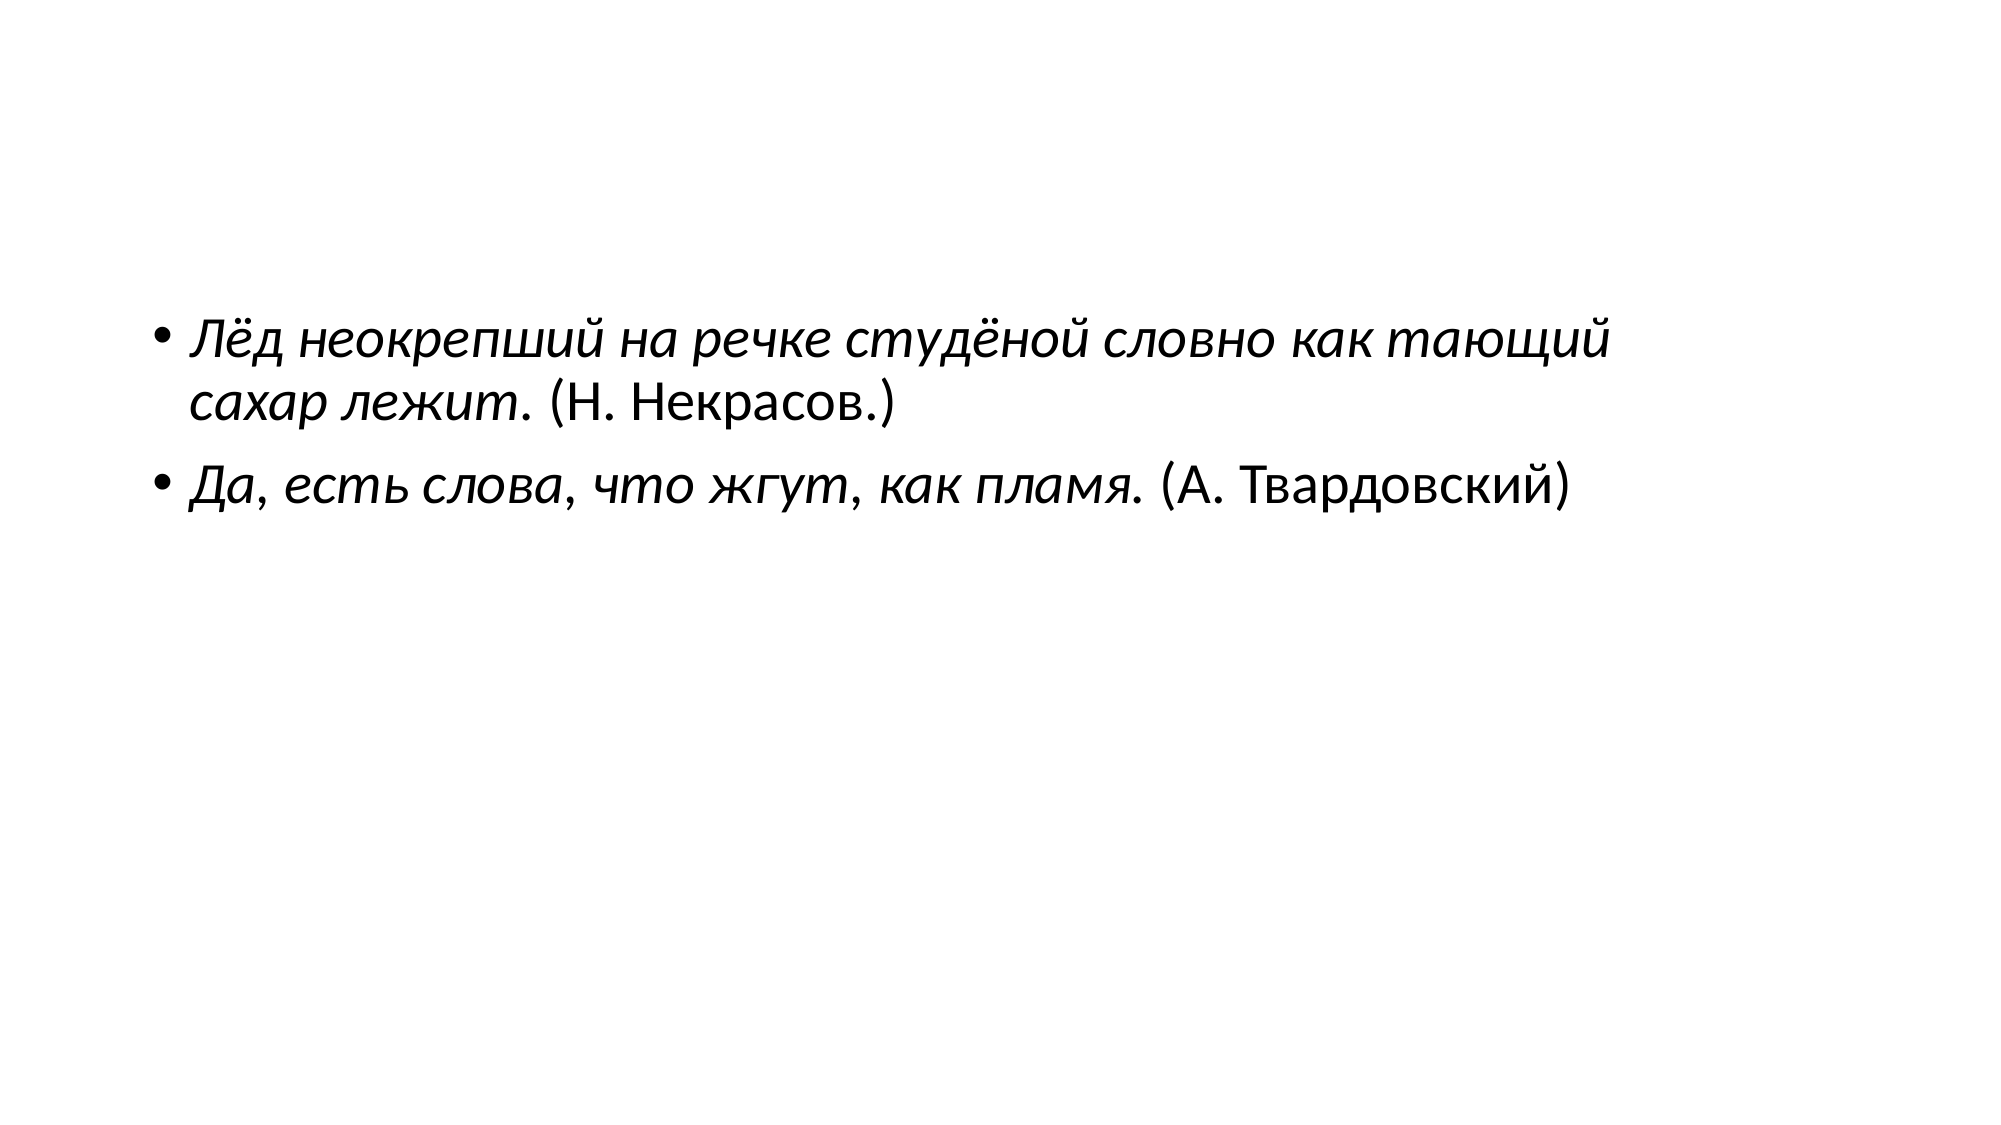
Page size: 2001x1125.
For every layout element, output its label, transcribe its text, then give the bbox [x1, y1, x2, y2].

list Лёд неокрепший на речке студёной словно как тающий сахар лежит. (Н. Некрасов.) Да, есть слова, что жгут, как пламя. (А. Твардовский) [137, 299, 1863, 1014]
